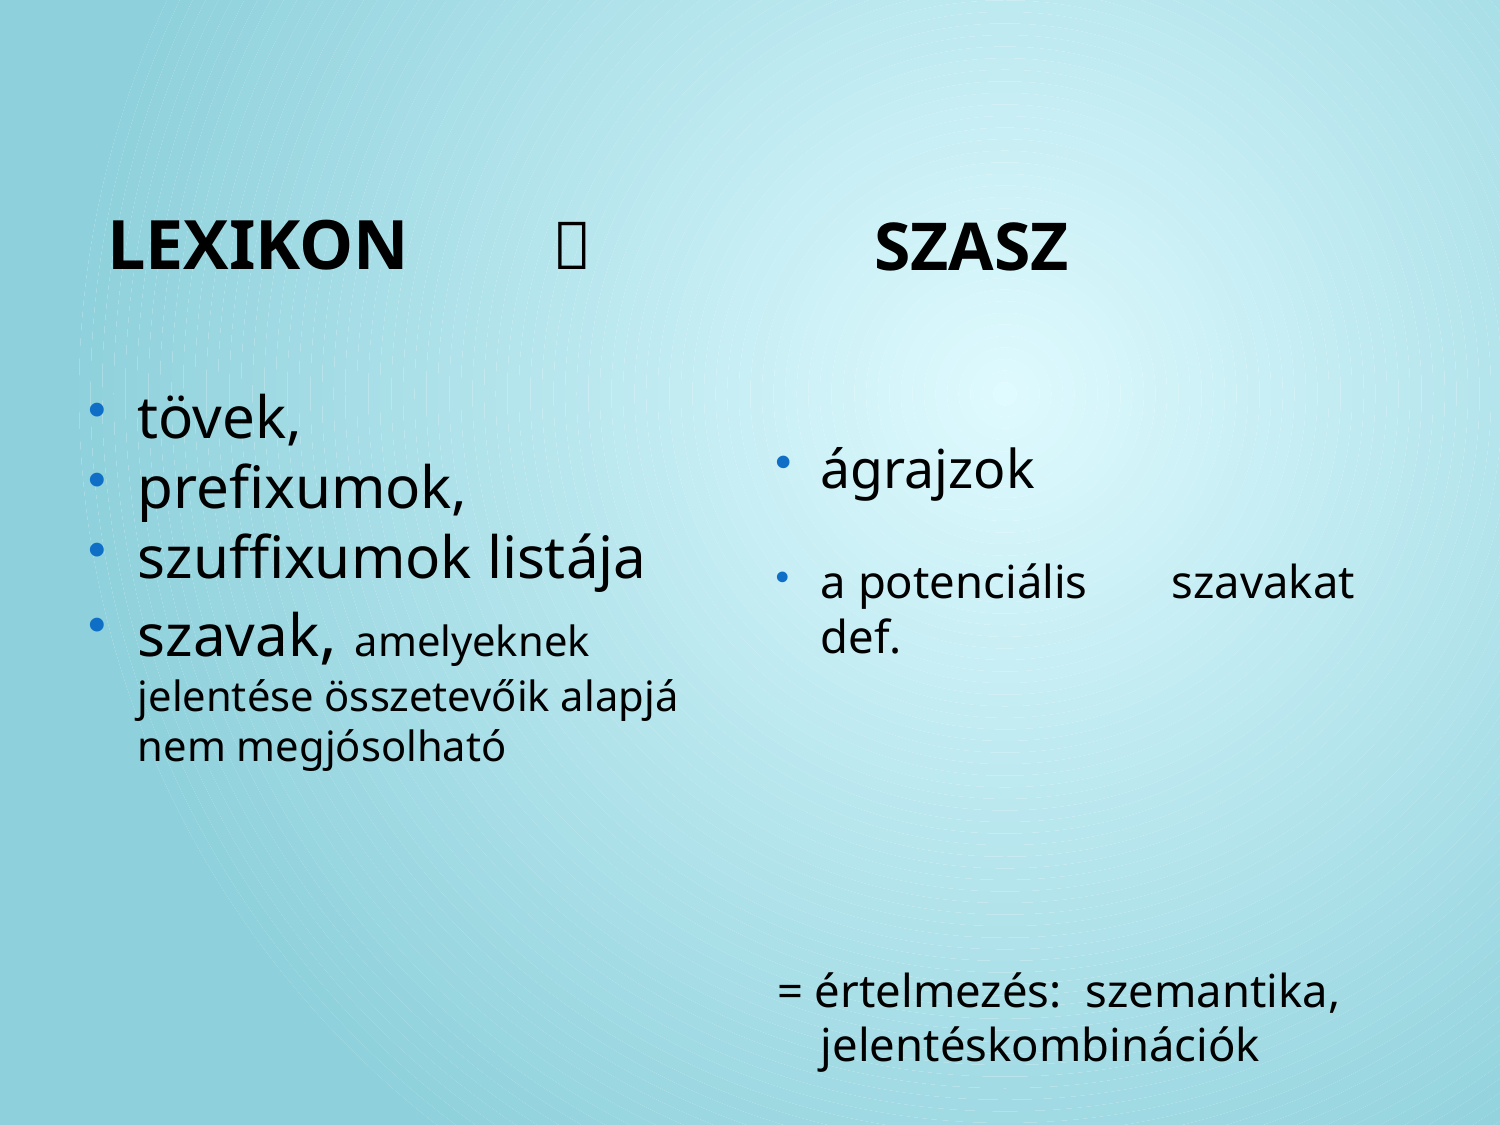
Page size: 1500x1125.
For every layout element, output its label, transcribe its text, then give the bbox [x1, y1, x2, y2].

list SZASz [844, 196, 1425, 292]
list tövek, prefixumok, szuffixumok listája szavak, amelyeknek jelentése összetevőik alapjá nem megjósolható [74, 302, 727, 1006]
list Lexikon  [74, 172, 857, 292]
list ágrajzok a potenciális szavakat def. = értelmezés: szemantika, jelentéskombinációk [761, 302, 1426, 1083]
